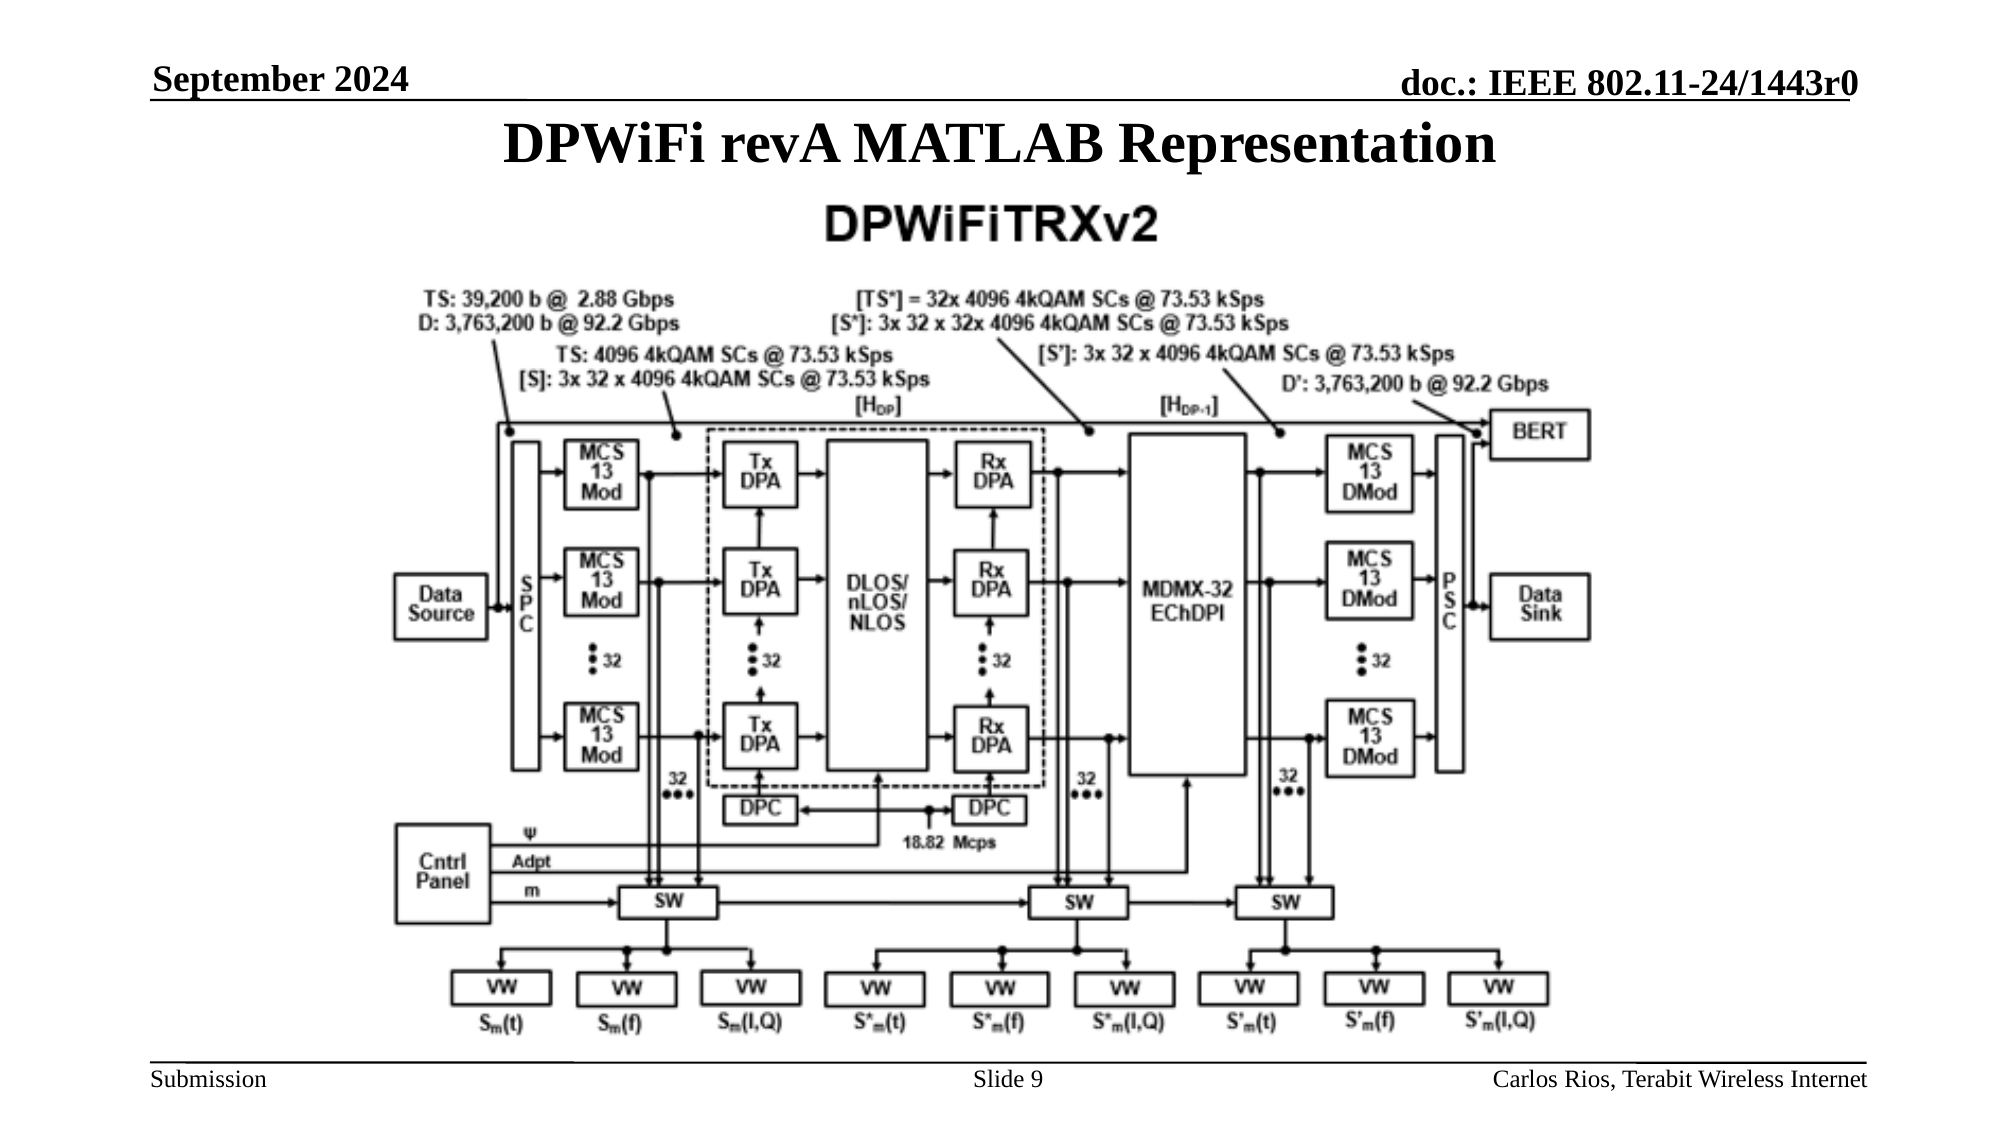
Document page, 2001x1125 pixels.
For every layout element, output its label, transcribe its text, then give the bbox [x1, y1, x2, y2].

footer Carlos Rios, Terabit Wireless Internet [1171, 1061, 1869, 1093]
slide_number Slide 9 [950, 1069, 1067, 1123]
picture [337, 176, 1630, 1061]
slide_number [152, 54, 563, 100]
text_box DPWiFi revA MATLAB Representation [150, 104, 1850, 175]
